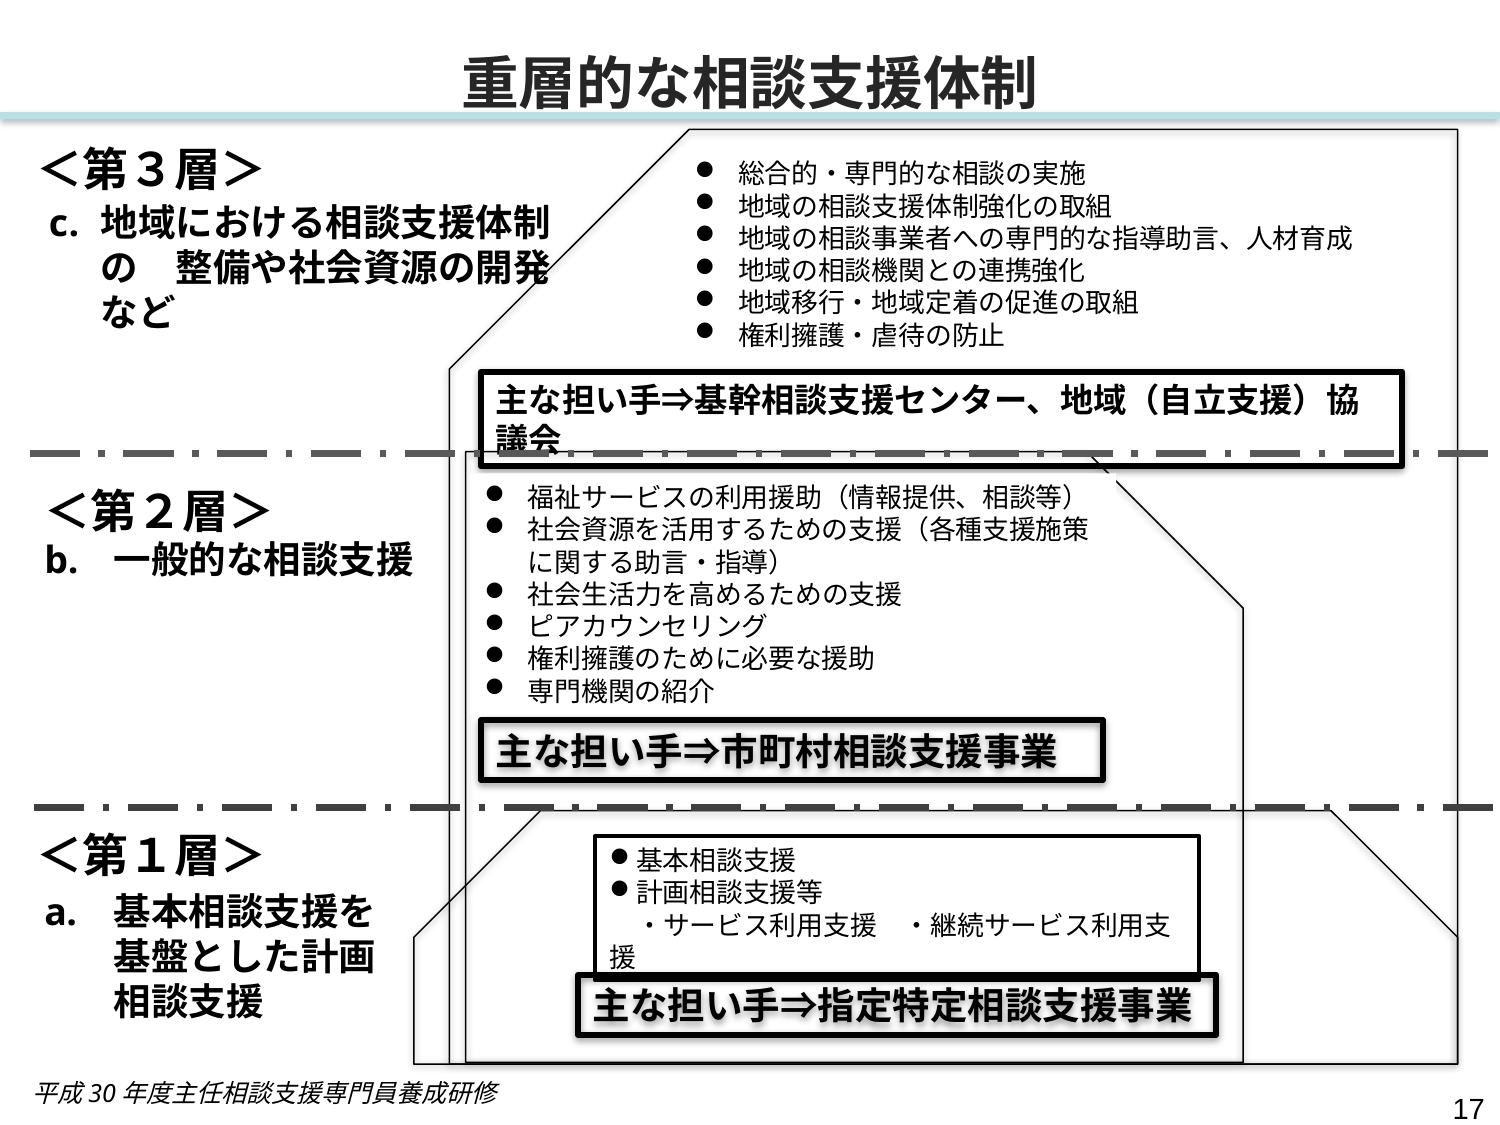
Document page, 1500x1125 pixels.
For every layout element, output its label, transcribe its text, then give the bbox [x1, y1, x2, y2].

text_box ＜第２層＞ [29, 475, 323, 528]
text_box 主な担い手⇒基幹相談支援センター、地域（自立支援）協議会 [1104, 462, 1405, 469]
text_box 主な担い手⇒指定特定相談支援事業 [575, 972, 1219, 1038]
text_box [1119, 462, 1459, 806]
text_box 一般的な相談支援 [29, 528, 431, 589]
text_box 基本相談支援 計画相談支援等 ・サービス利用支援 ・継続サービス利用支援 [593, 834, 1201, 970]
text_box 福祉サービスの利用援助（情報提供、相談等） 社会資源を活用するための支援（各種支援施策に関する助言・指導） 社会生活力を高めるための支援 ピアカウンセリング 権利擁護のために必要な援助 専門機関の紹介 [468, 471, 1118, 716]
text_box 主な担い手⇒基幹相談支援センター、地域（自立支援）協議会 [478, 369, 1405, 452]
text_box 平成30年度主任相談支援専門員養成研修 [17, 1070, 609, 1116]
text_box [448, 128, 1459, 452]
text_box 主な担い手⇒市町村相談支援事業 [478, 717, 1106, 783]
text_box 基本相談支援を基盤とした計画相談支援 [29, 880, 405, 1031]
text_box 地域における相談支援体制の 整備や社会資源の開発など [34, 191, 595, 342]
text_box [1342, 815, 1459, 934]
text_box 総合的・専門的な相談の実施 地域の相談支援体制強化の取組 地域の相談事業者への専門的な指導助言、人材育成 地域の相談機関との連携強化 地域移行・地域定着の促進の取組 権利擁護・虐待の防止 [678, 147, 1427, 360]
text_box [413, 815, 1459, 1065]
text_box ＜第１層＞ [21, 819, 290, 890]
text_box [448, 815, 460, 897]
slide_number 17 [1149, 1082, 1500, 1125]
text_box [448, 462, 460, 804]
text_box [464, 462, 1244, 806]
text_box ＜第３層＞ [21, 132, 472, 203]
title 重層的な相談支援体制 [74, 36, 1425, 111]
text_box [464, 815, 528, 881]
